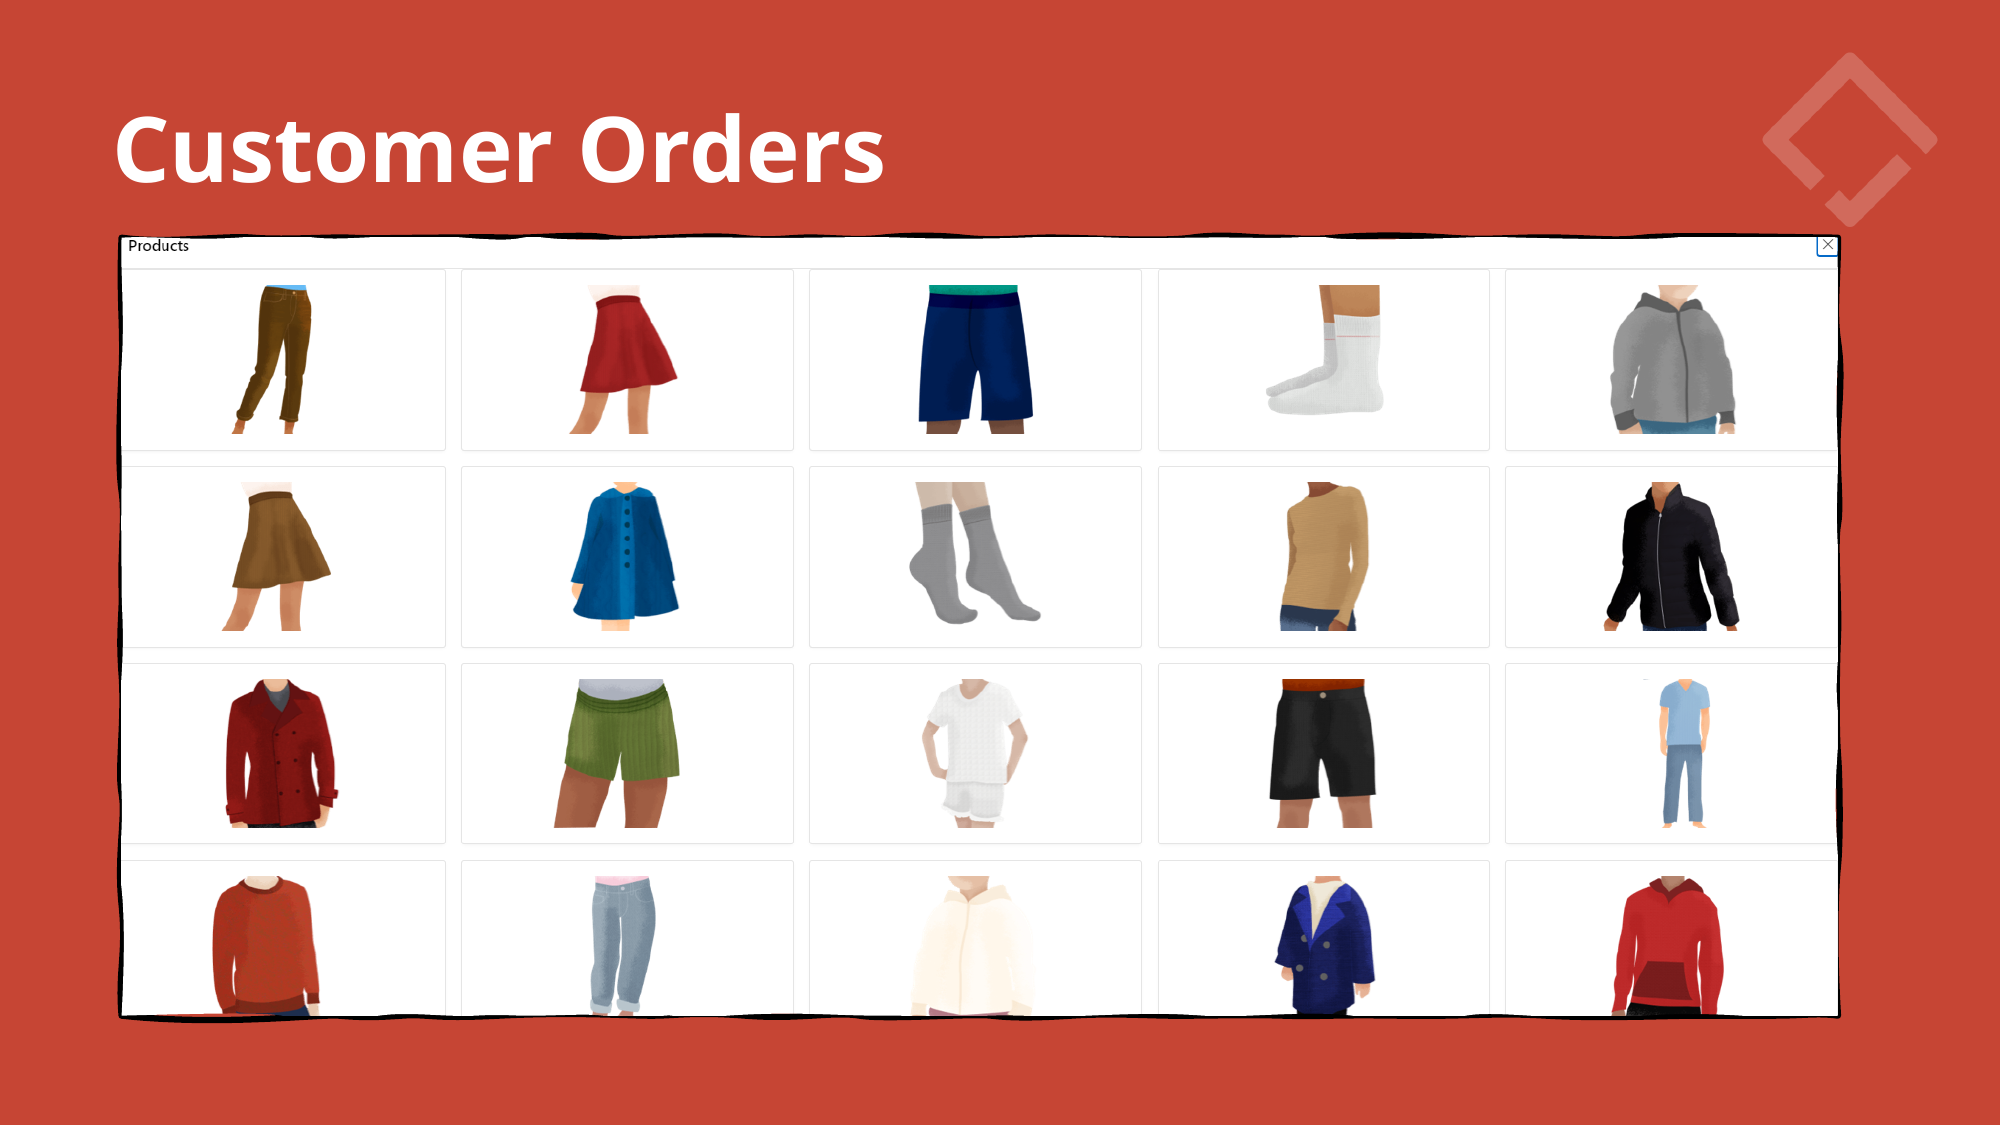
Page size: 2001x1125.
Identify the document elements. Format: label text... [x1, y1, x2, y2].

text_box Customer Orders [97, 96, 1752, 211]
picture [121, 40, 1948, 1016]
